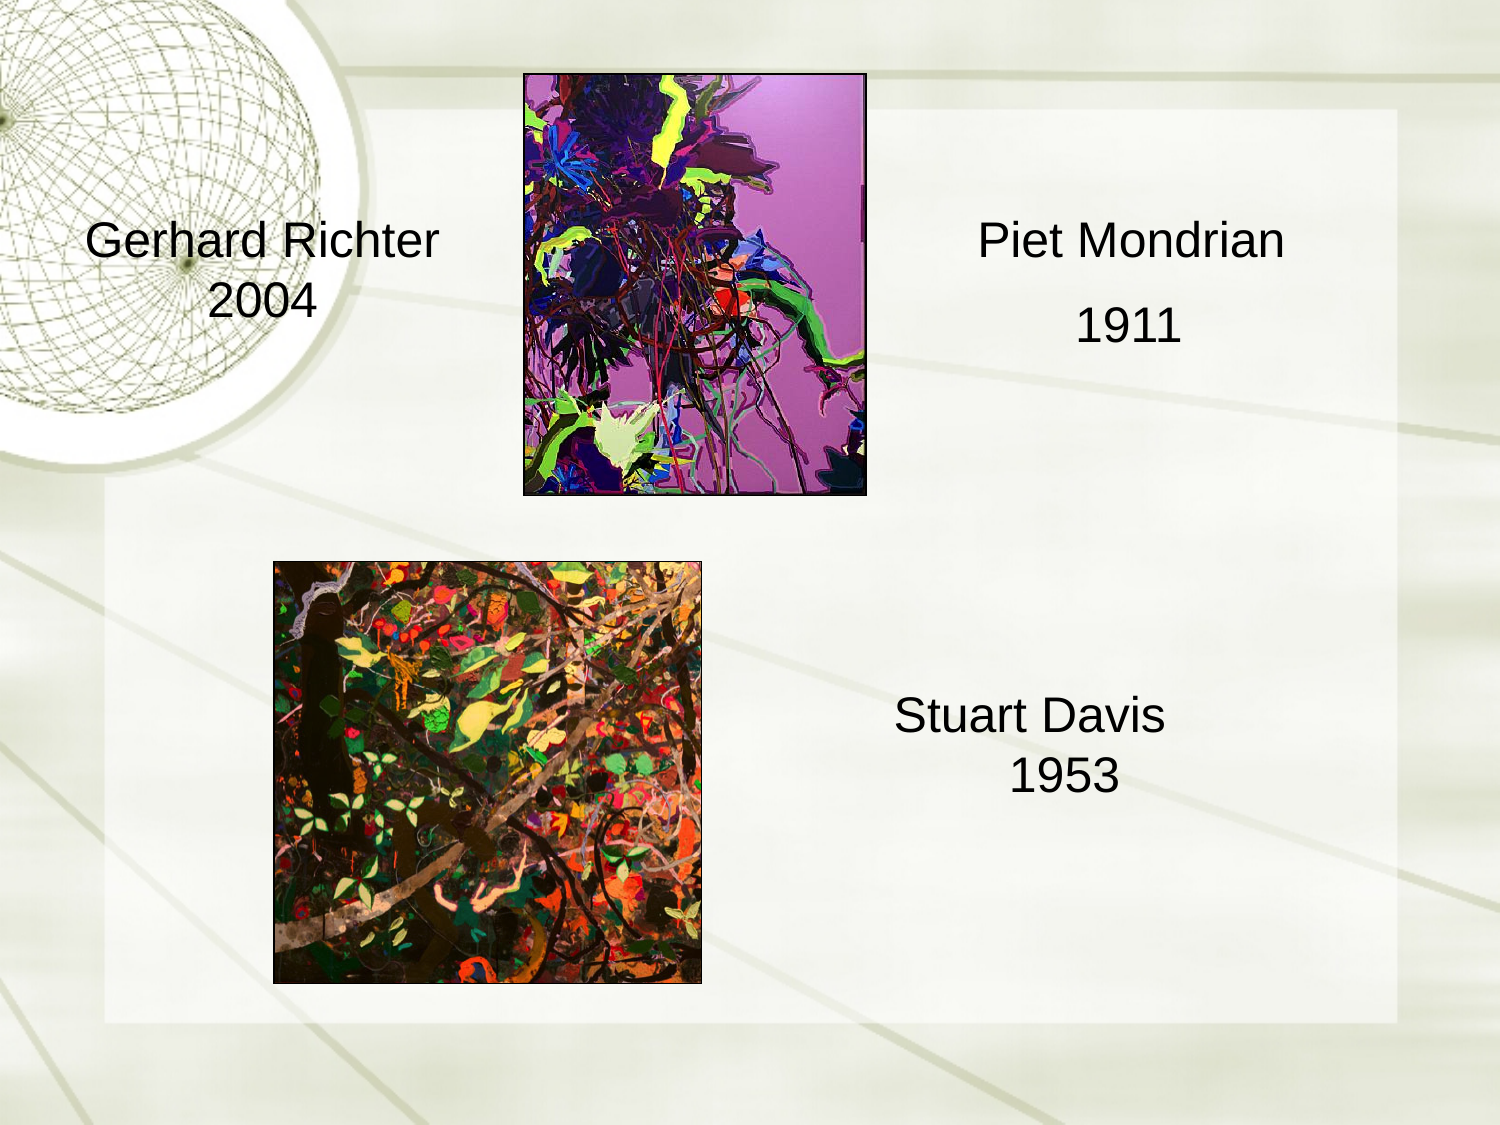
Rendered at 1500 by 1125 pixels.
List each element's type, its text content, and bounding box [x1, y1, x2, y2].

text_box Stuart Davis 1953 [875, 674, 1213, 810]
text_box Gerhard Richter 2004 [62, 199, 463, 335]
text_box Piet Mondrian 1911 [962, 200, 1363, 360]
picture [0, 0, 1500, 1125]
